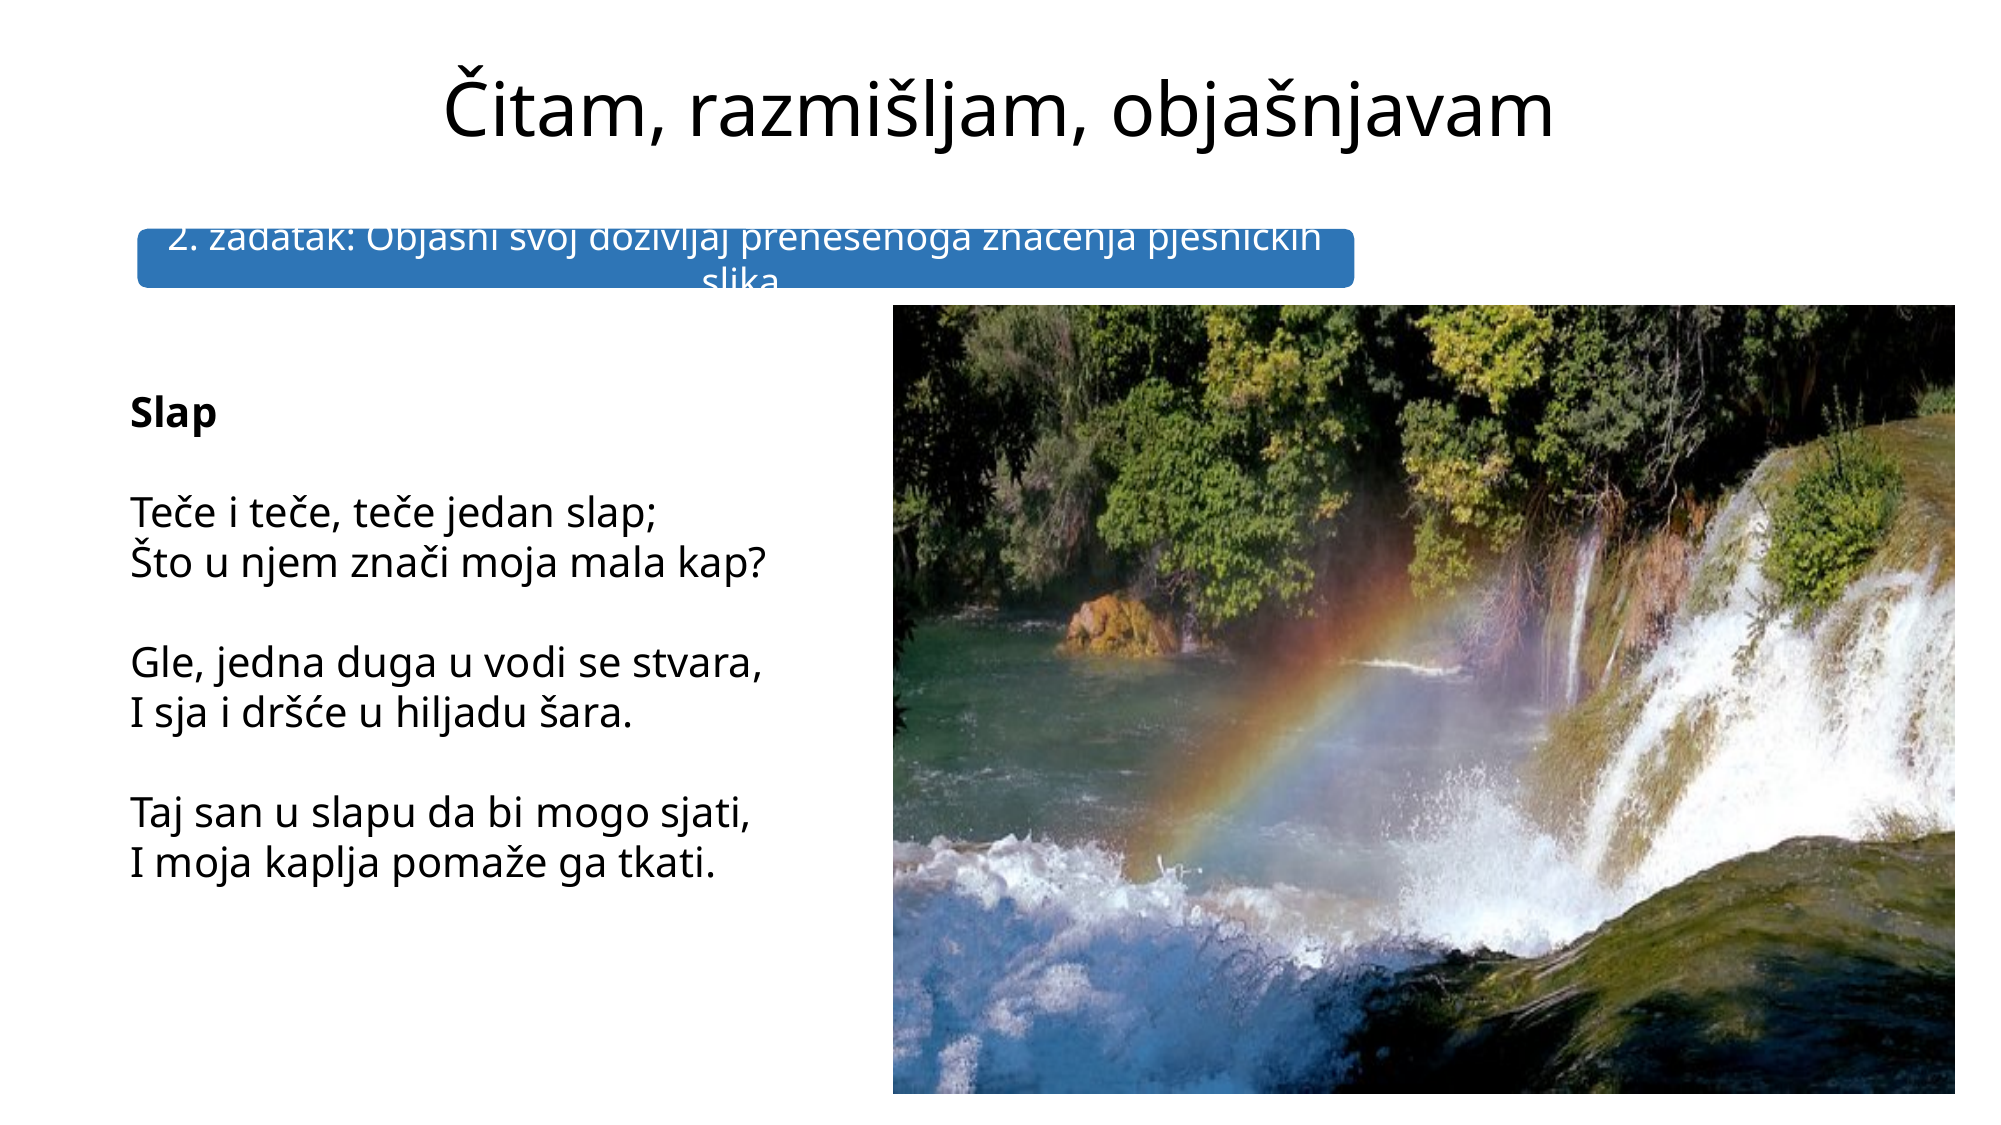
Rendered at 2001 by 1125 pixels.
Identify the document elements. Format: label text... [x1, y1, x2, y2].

text_box Slap Teče i teče, teče jedan slap; Što u njem znači moja mala kap? Gle, jedna duga u vodi se stvara, I sja i dršće u hiljadu šara. Taj san u slapu da bi mogo sjati, I moja kaplja pomaže ga tkati. [115, 378, 782, 994]
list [892, 305, 1955, 1094]
title Čitam, razmišljam, objašnjavam [137, 3, 1863, 221]
text_box 2. zadatak: Objasni svoj doživljaj prenesenoga značenja pjesničkih slika. [136, 227, 1356, 289]
